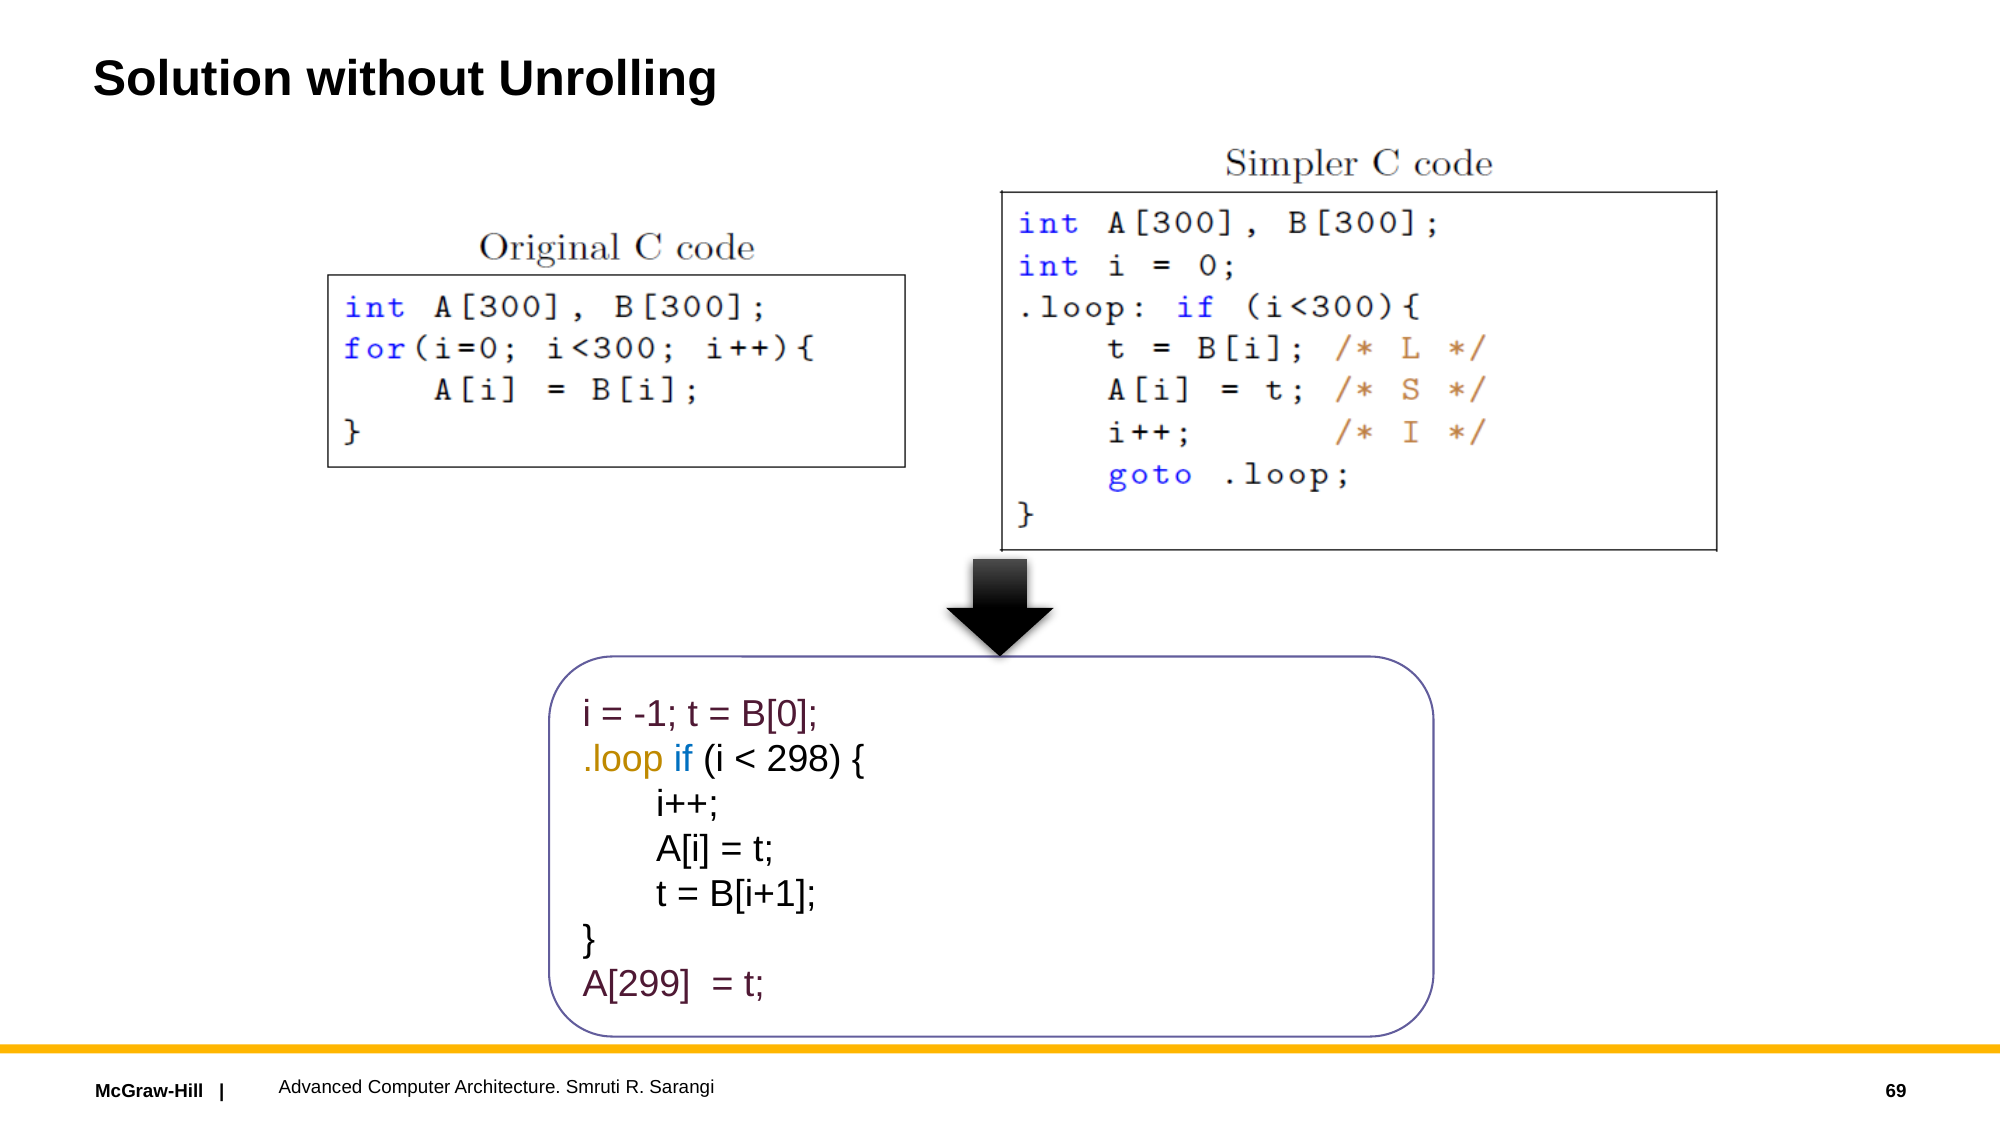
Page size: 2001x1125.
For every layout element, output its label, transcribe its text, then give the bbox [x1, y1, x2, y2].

text_box i = -1; t = B[0]; .loop if (i < 298) { i++; A[i] = t; t = B[i+1]; } A[299] = t; [548, 655, 1435, 1038]
picture [253, 125, 1751, 564]
slide_number 69 [1711, 1071, 1922, 1109]
text_box [946, 564, 1054, 657]
footer Advanced Computer Architecture. Smruti R. Sarangi [263, 1067, 1464, 1105]
title Solution without Unrolling [78, 45, 1578, 180]
